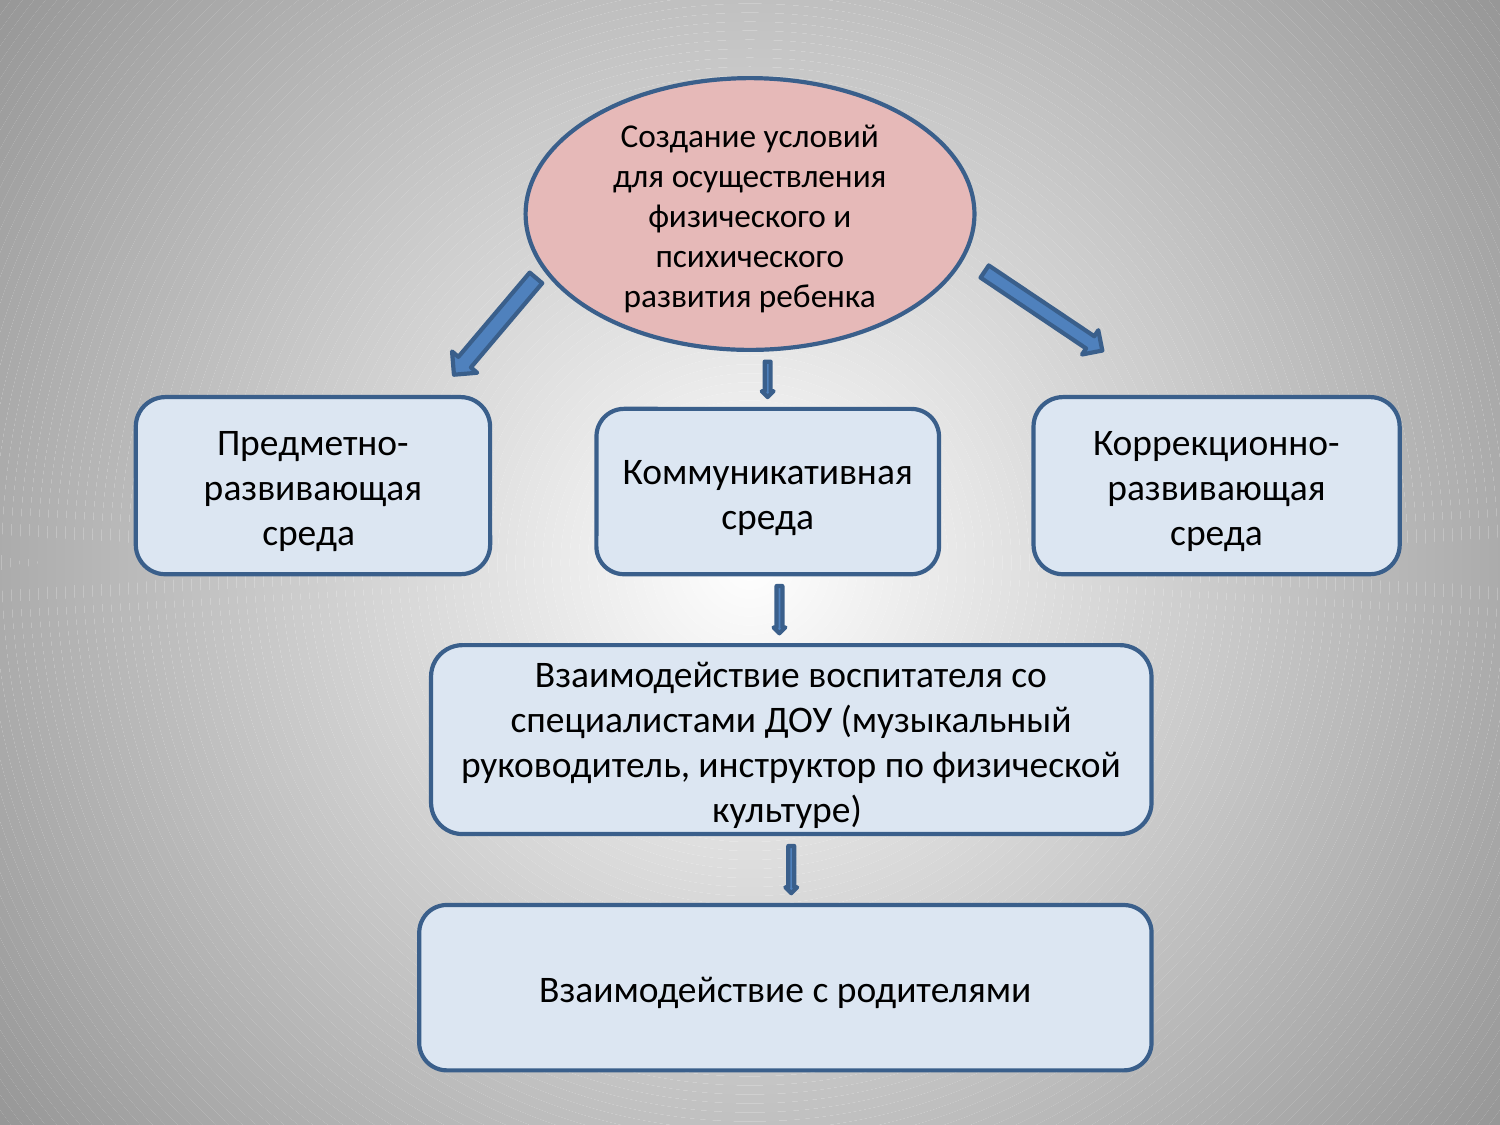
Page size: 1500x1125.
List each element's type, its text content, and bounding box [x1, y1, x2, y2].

text_box Создание условий для осуществления физического и психического развития ребенка [523, 76, 977, 352]
text_box Коммуникативная среда [594, 406, 942, 577]
text_box Взаимодействие воспитателя со специалистами ДОУ (музыкальный руководитель, инструктор по физической культуре) [428, 643, 1154, 837]
text_box [783, 843, 800, 896]
text_box Предметно-развивающая среда [133, 394, 493, 577]
text_box [759, 359, 776, 400]
text_box Коррекционно-развивающая среда [1031, 394, 1402, 577]
text_box [771, 583, 788, 636]
text_box [449, 270, 545, 377]
text_box [978, 263, 1105, 357]
text_box Взаимодействие с родителями [417, 902, 1154, 1073]
